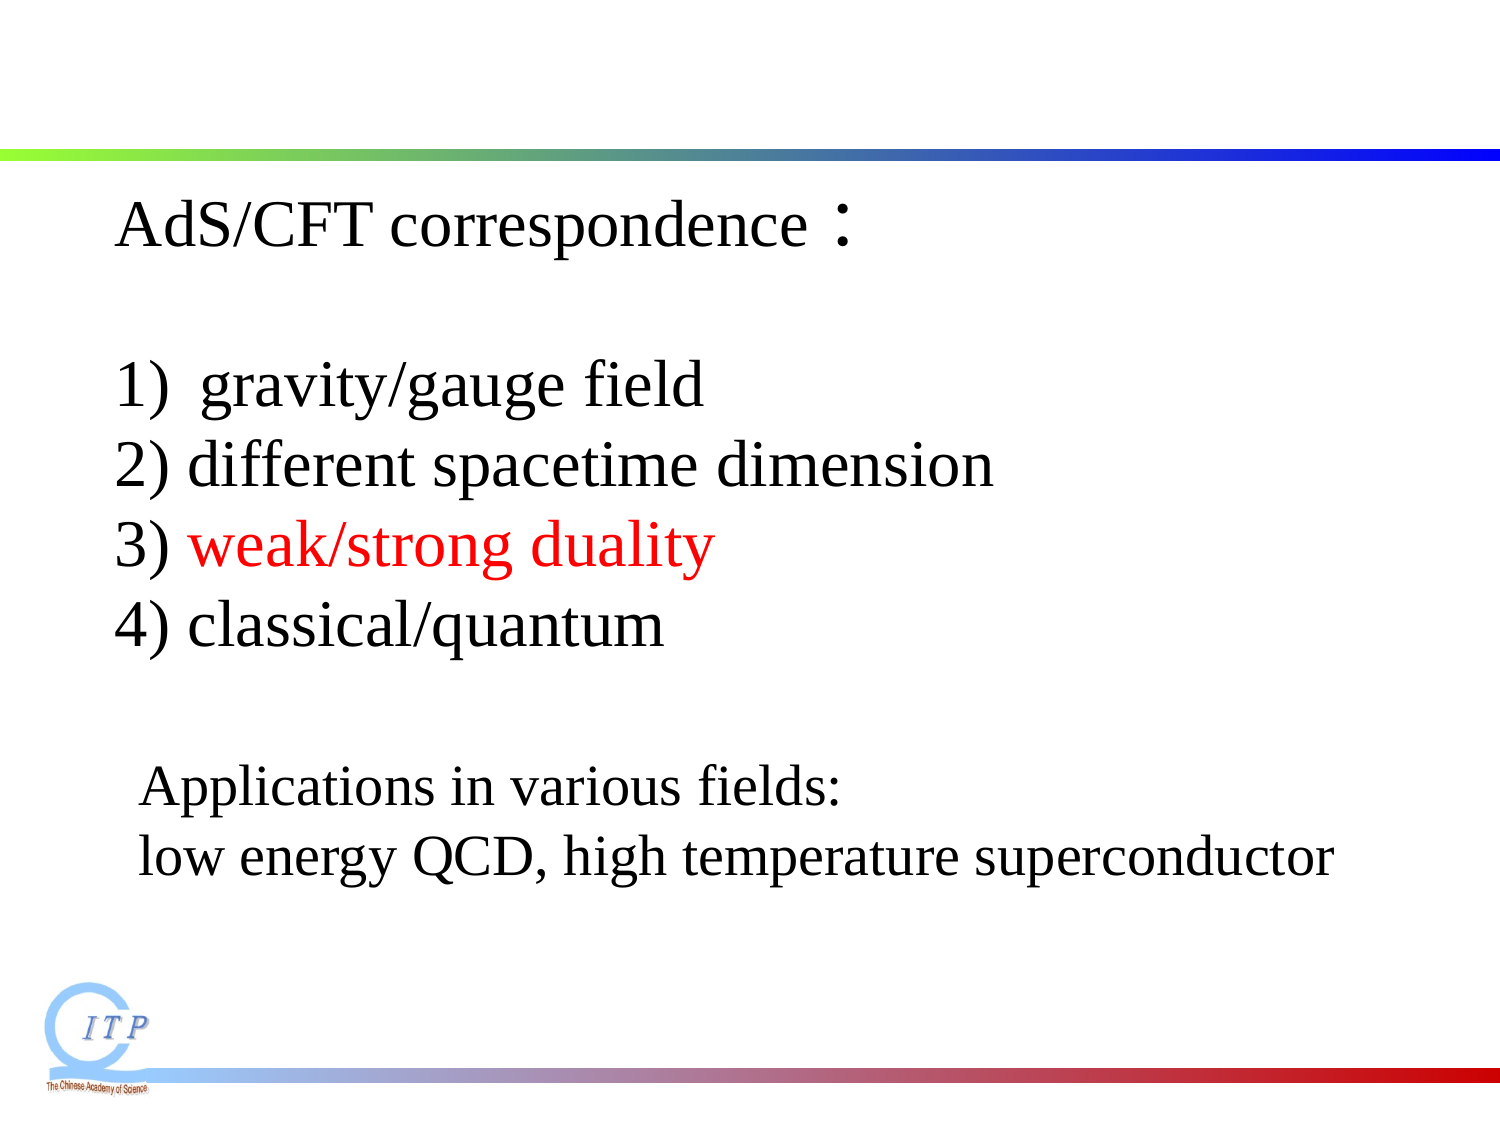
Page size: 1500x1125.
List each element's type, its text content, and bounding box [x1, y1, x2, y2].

text_box AdS/CFT correspondence： gravity/gauge field 2) different spacetime dimension 3) weak/strong duality 4) classical/quantum [100, 172, 1022, 668]
text_box Applications in various fields: low energy QCD, high temperature superconductor [123, 739, 1365, 895]
picture [29, 972, 160, 1102]
